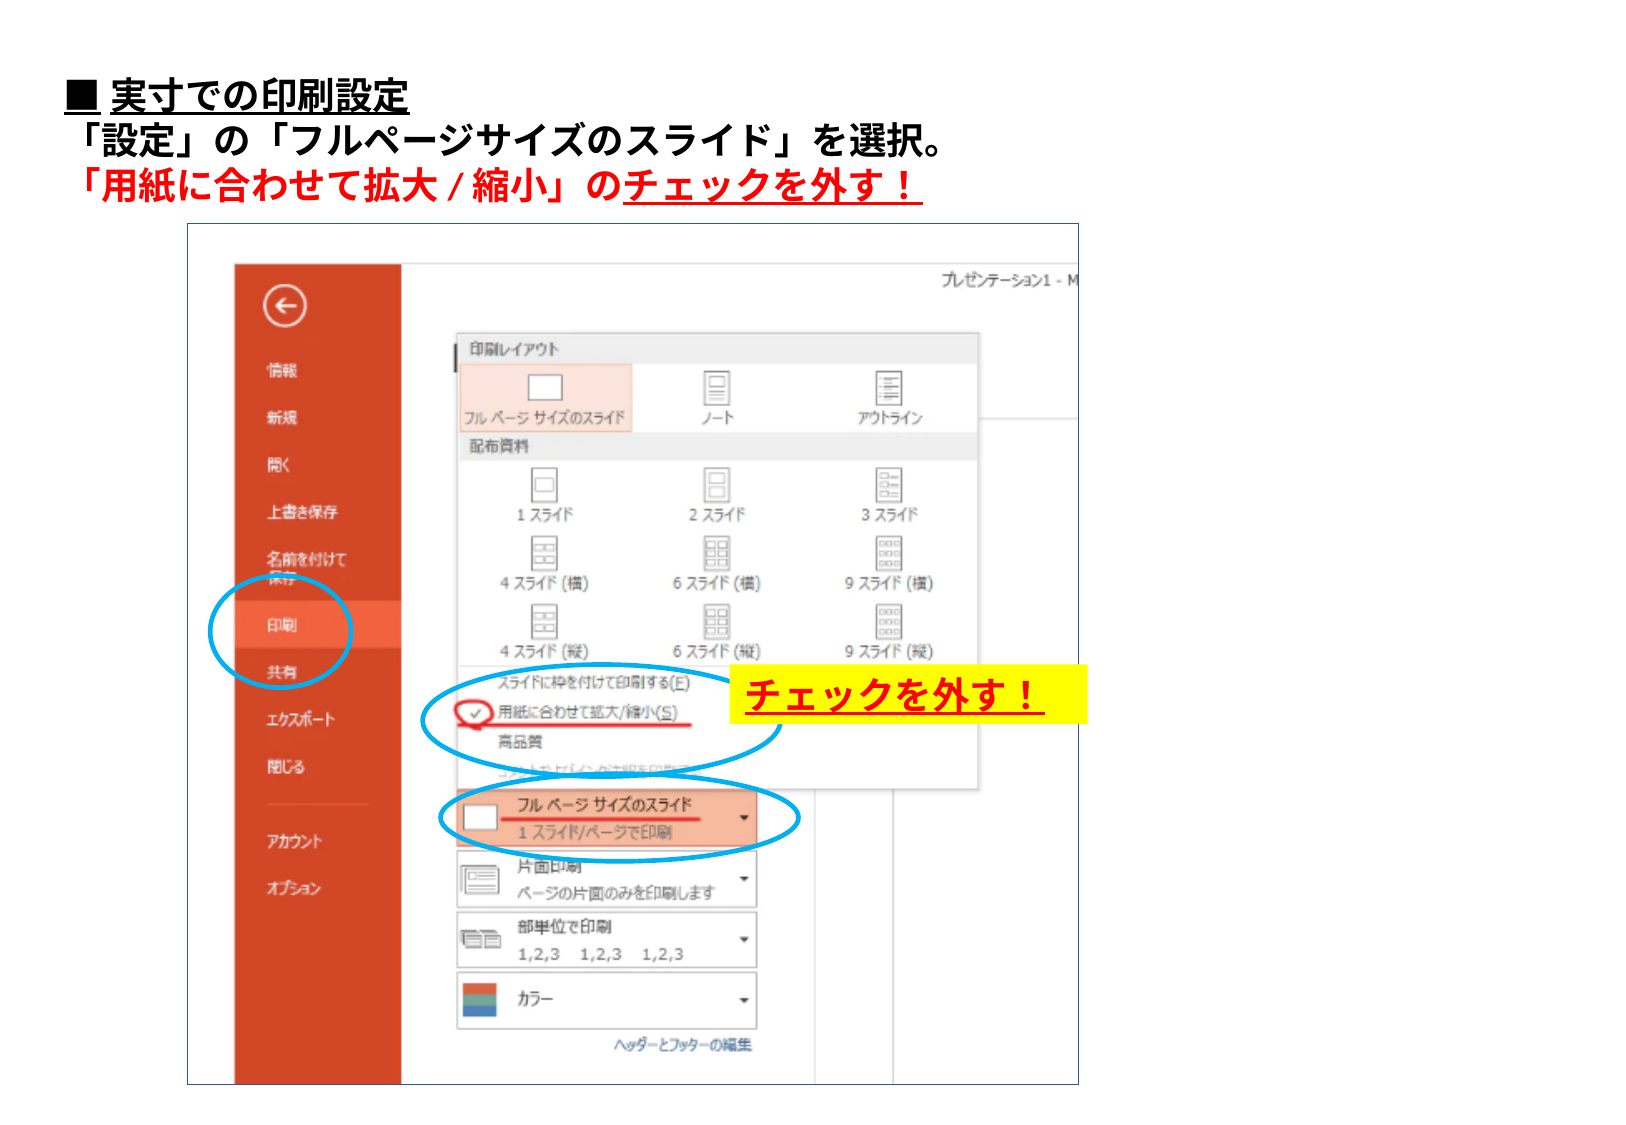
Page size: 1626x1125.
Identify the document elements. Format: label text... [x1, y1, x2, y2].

picture [187, 223, 1079, 1085]
text_box チェックを外す！ [1079, 664, 1088, 725]
text_box ■実寸での印刷設定 「設定」の「フルページサイズのスライド」を選択。 「用紙に合わせて拡大/縮小」のチェックを外す！ [48, 64, 1250, 214]
